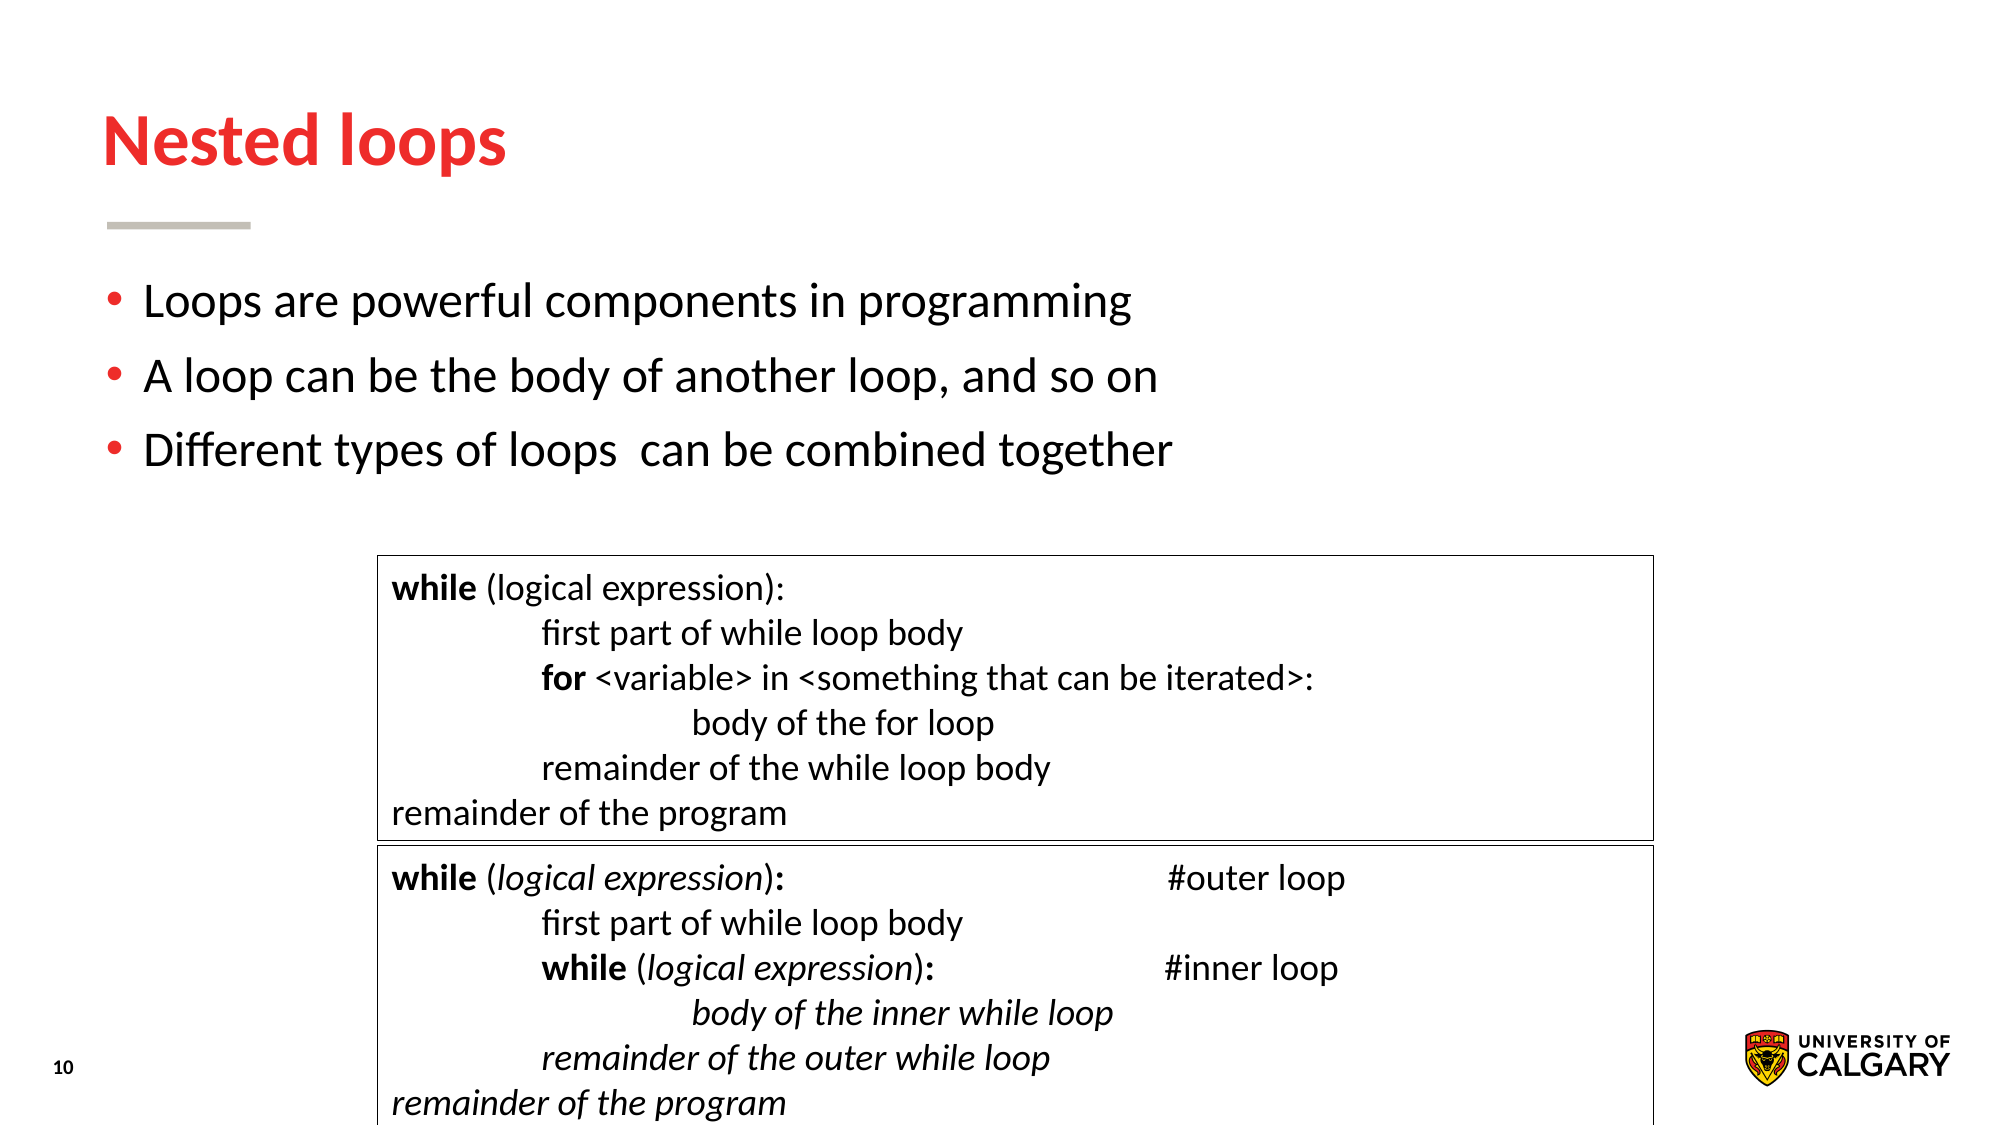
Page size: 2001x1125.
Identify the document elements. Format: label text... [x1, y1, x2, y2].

list Loops are powerful components in programming A loop can be the body of another loop, and so on Different types of loops can be combined together [91, 266, 1774, 981]
title Nested loops [87, 60, 1774, 222]
text_box while (logical expression): first part of while loop body for <variable> in <something that can be iterated>: body of the for loop remainder of the while loop body remainder of the program [376, 555, 1654, 841]
text_box while (logical expression): #outer loop first part of while loop body while (logical expression): #inner loop body of the inner while loop remainder of the outer while loop remainder of the program [376, 845, 1654, 1125]
picture [1722, 1012, 1973, 1099]
